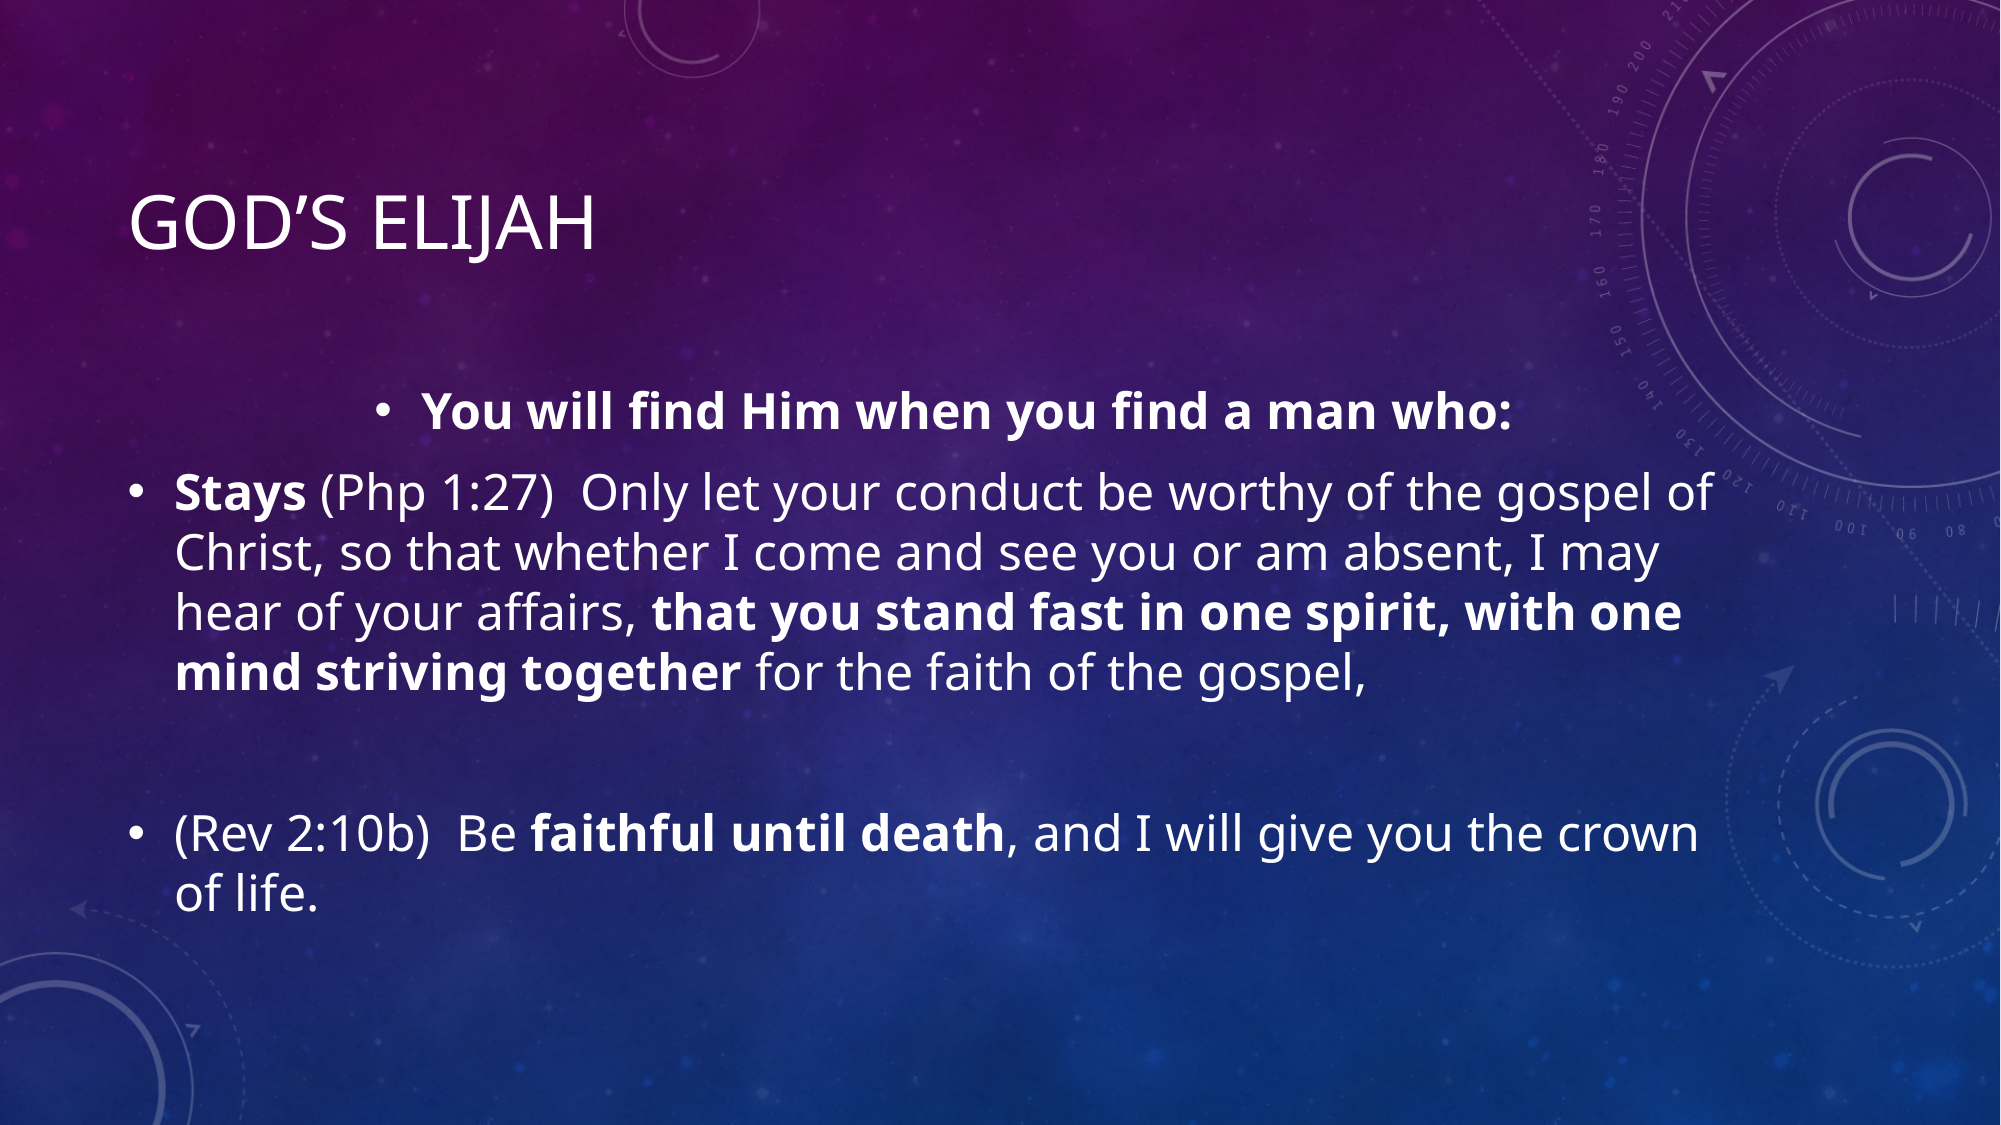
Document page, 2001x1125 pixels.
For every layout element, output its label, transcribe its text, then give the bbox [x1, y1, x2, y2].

title God’s Elijah [112, 99, 1775, 339]
list You will find Him when you find a man who: Stays (Php 1:27) Only let your conduct be worthy of the gospel of Christ, so that whether I come and see you or am absent, I may hear of your affairs, that you stand fast in one spirit, with one mind striving together for the faith of the gospel, (Rev 2:10b) Be faithful until death, and I will give you the crown of life. [112, 351, 1775, 950]
picture [0, 0, 2001, 1125]
